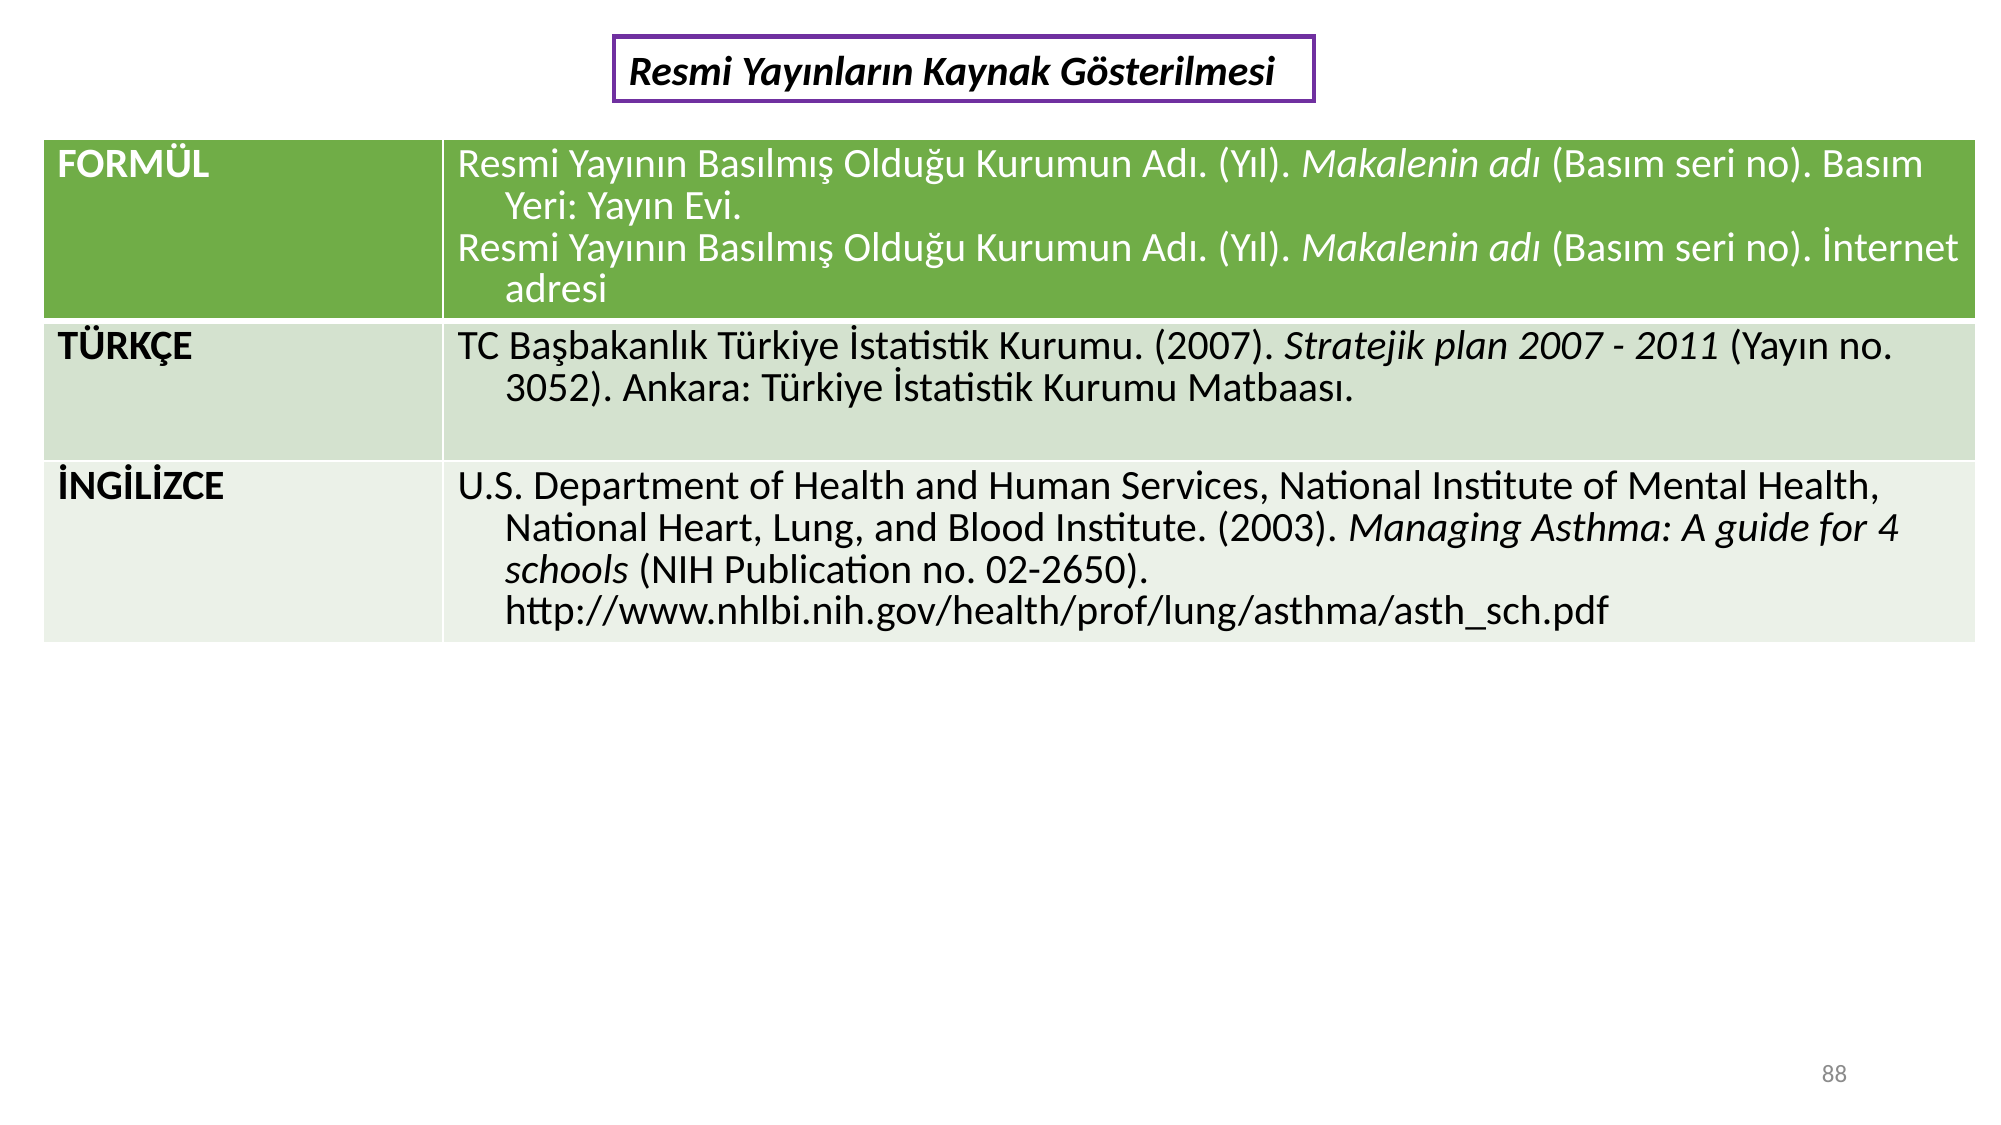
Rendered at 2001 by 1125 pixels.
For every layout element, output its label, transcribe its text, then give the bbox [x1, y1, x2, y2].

table_header Resmi Yayının Basılmış Olduğu Kurumun Adı. (Yıl). Makalenin adı (Basım seri no). Basım Yeri: Yayın Evi. Resmi Yayının Basılmış Olduğu Kurumun Adı. (Yıl). Makalenin adı (Basım seri no). İnternet adresi [444, 140, 1975, 318]
table_cell U.S. Department of Health and Human Services, National Institute of Mental Health, National Heart, Lung, and Blood Institute. (2003). Managing Asthma: A guide for 4 schools (NIH Publication no. 02-2650). http://www.nhlbi.nih.gov/health/prof/lung/asthma/asth_sch.pdf [444, 462, 1975, 642]
text_box Resmi Yayınların Kaynak Gösterilmesi [613, 35, 1315, 102]
table_cell TC Başbakanlık Türkiye İstatistik Kurumu. (2007). Stratejik plan 2007 - 2011 (Yayın no. 3052). Ankara: Türkiye İstatistik Kurumu Matbaası. [444, 324, 1975, 460]
slide_number 88 [1412, 1042, 1863, 1103]
table_cell TÜRKÇE [44, 324, 442, 460]
table_header FORMÜL [44, 140, 442, 318]
table_cell İNGİLİZCE [44, 462, 442, 642]
